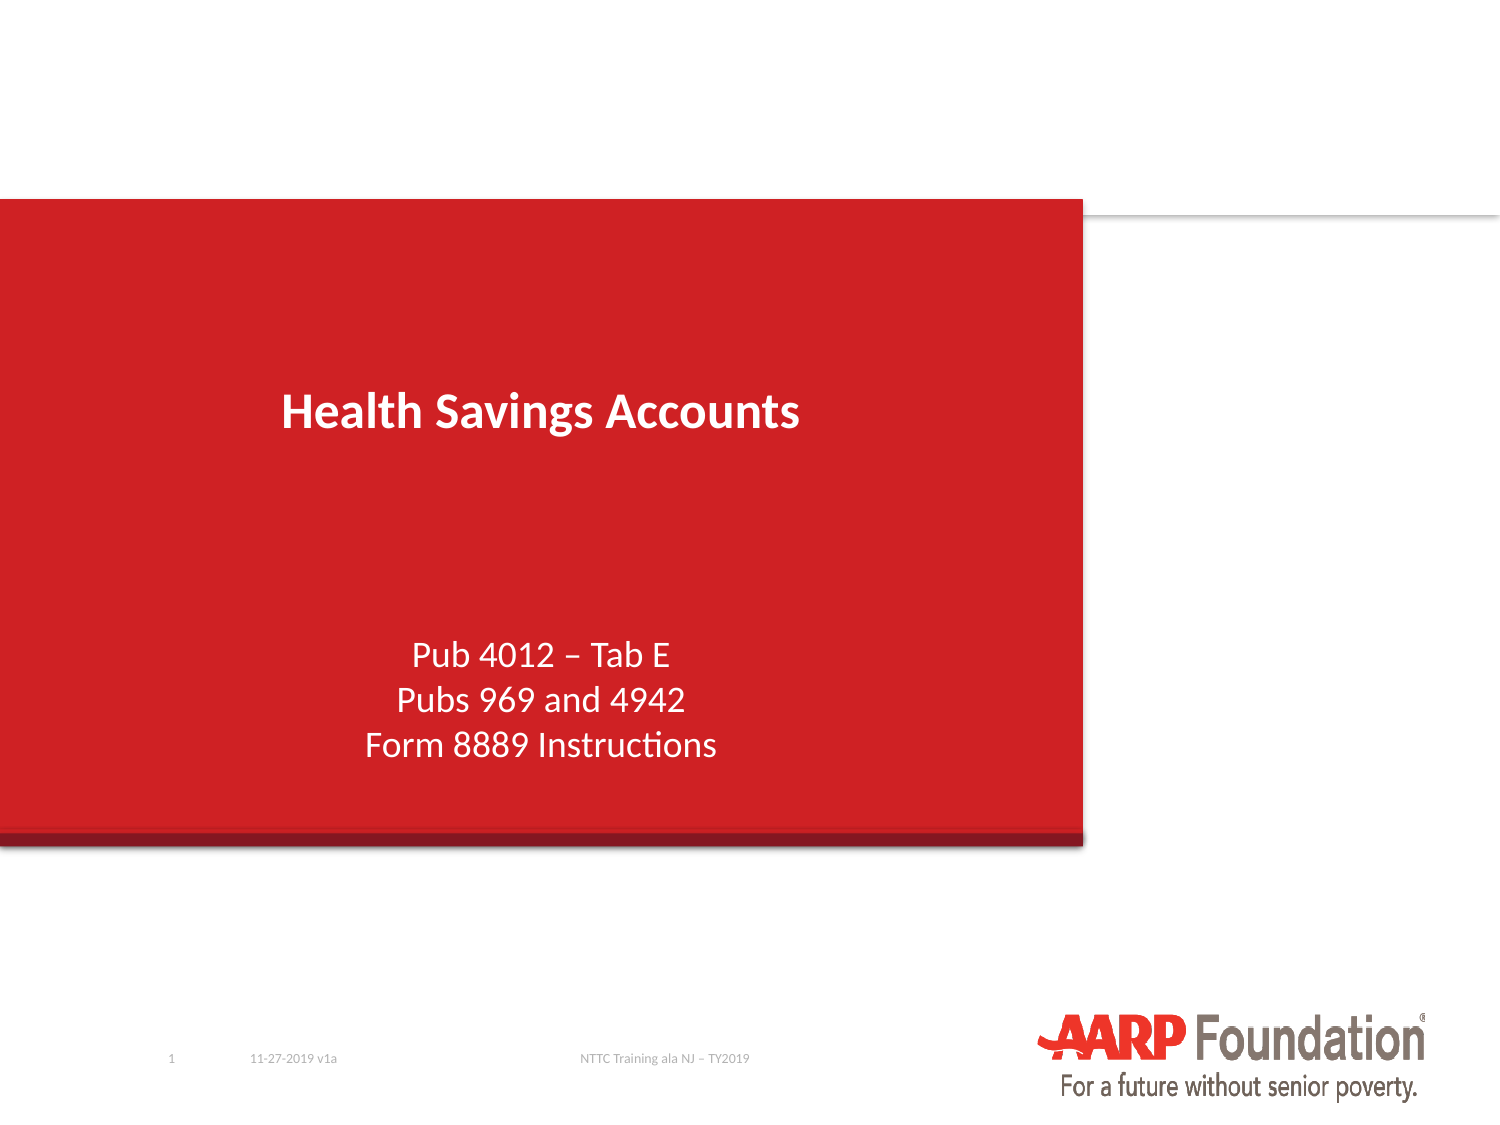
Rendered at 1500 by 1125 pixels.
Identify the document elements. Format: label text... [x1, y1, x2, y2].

title Health Savings Accounts [112, 307, 971, 508]
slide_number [234, 1027, 399, 1088]
slide_number 1 [75, 1027, 191, 1088]
footer NTTC Training ala NJ – TY2019 [427, 1027, 903, 1088]
subtitle Pub 4012 – Tab E Pubs 969 and 4942 Form 8889 Instructions [112, 606, 970, 789]
